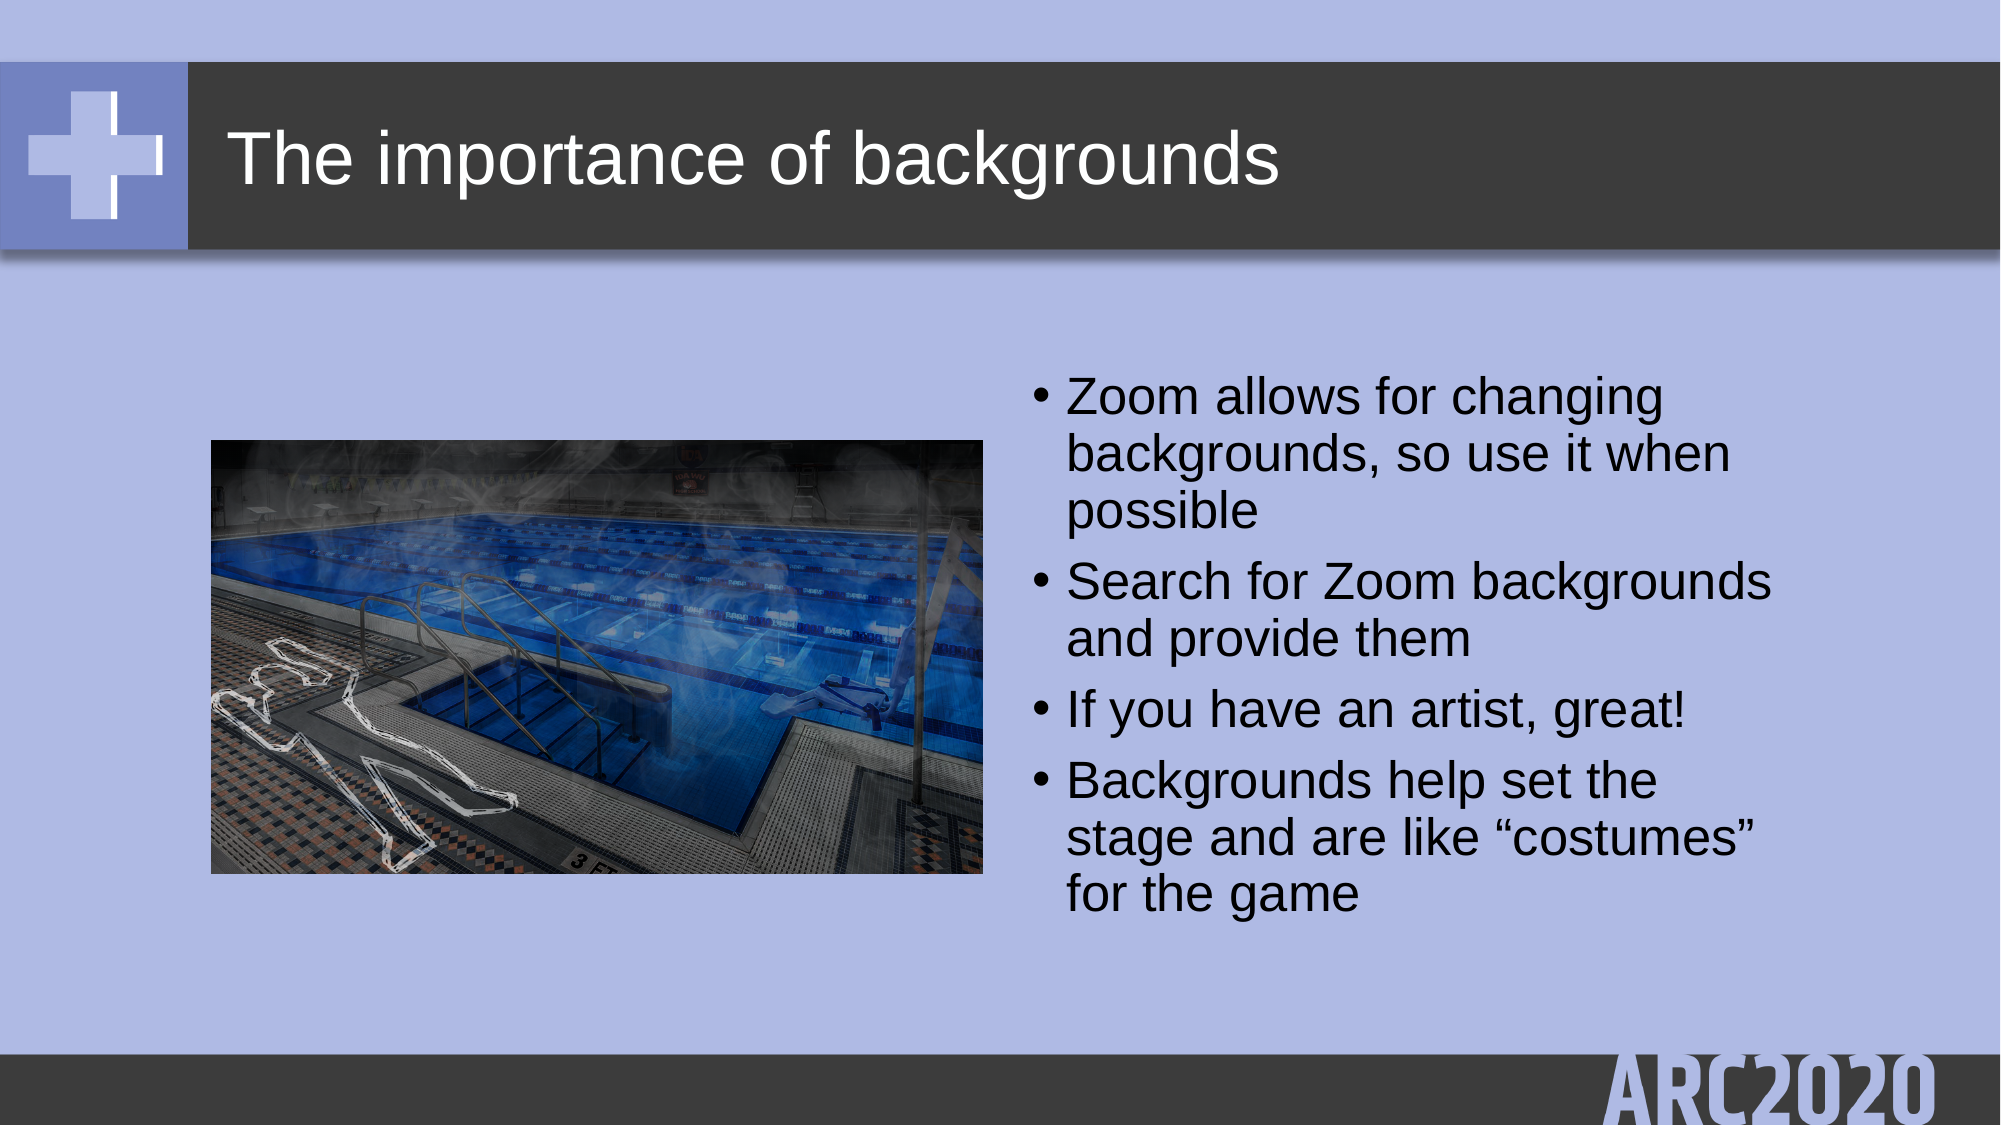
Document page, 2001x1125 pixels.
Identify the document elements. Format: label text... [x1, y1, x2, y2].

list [211, 440, 983, 875]
list Zoom allows for changing backgrounds, so use it when possible Search for Zoom backgrounds and provide them If you have an artist, great! Backgrounds help set the stage and are like “costumes” for the game [1017, 362, 1789, 953]
picture [0, 0, 2001, 1125]
title The importance of backgrounds [211, 71, 1789, 249]
